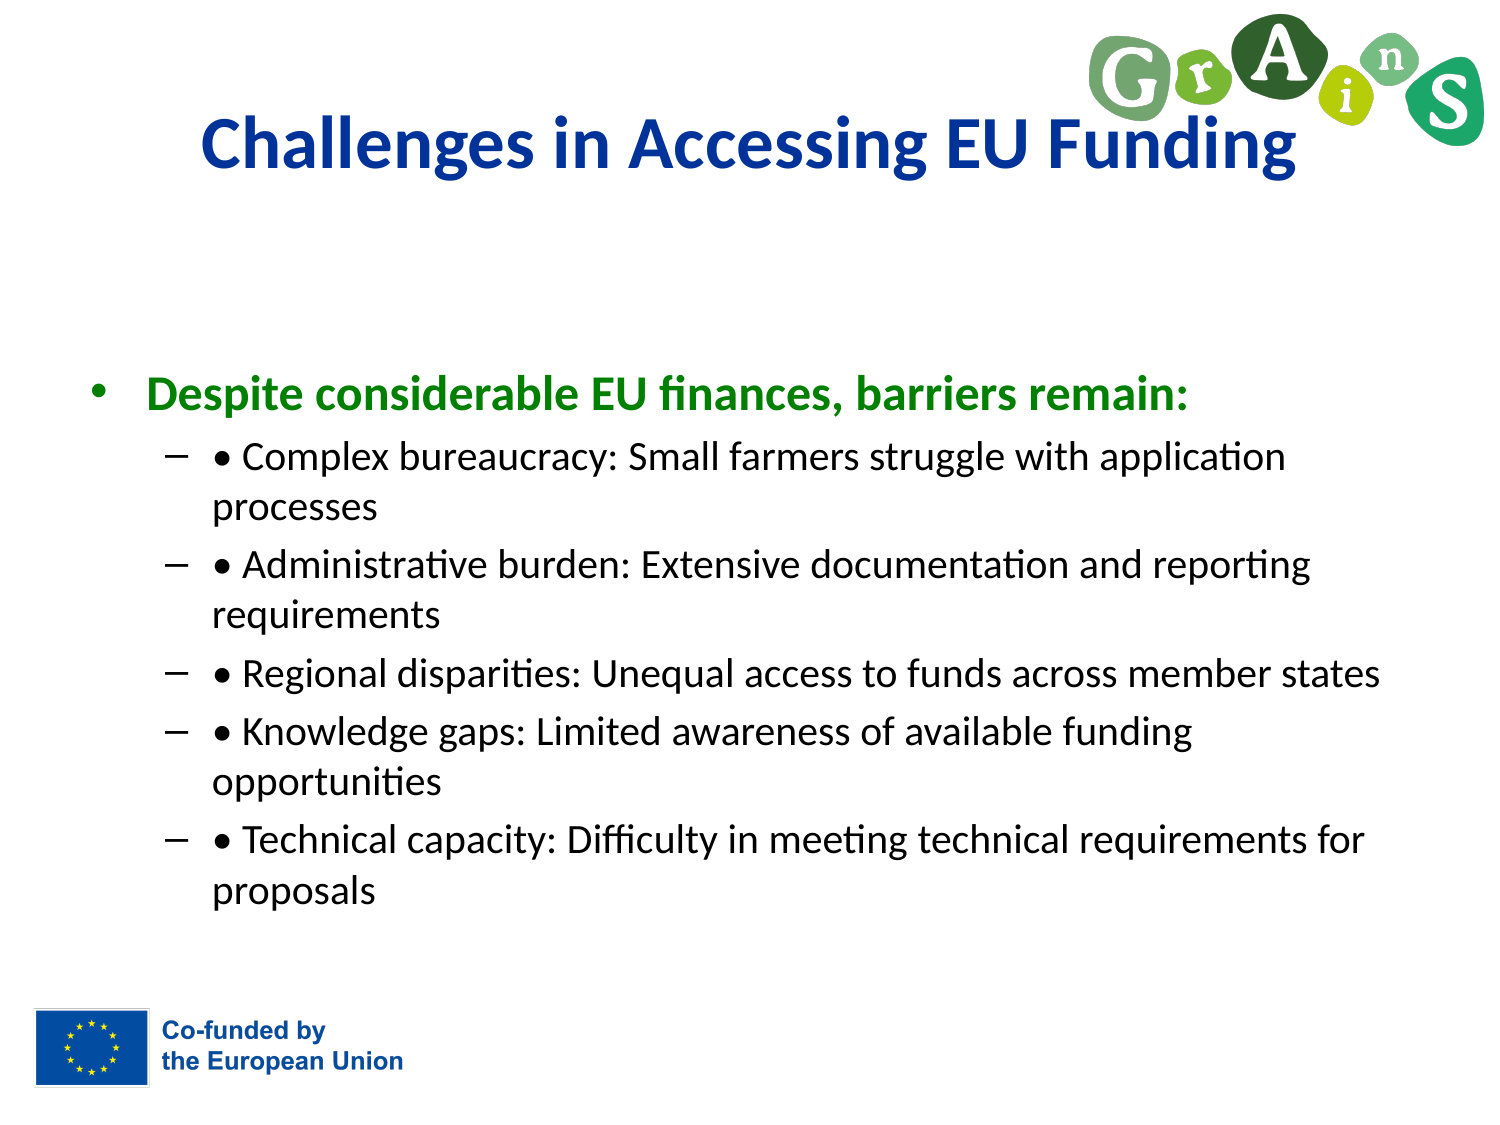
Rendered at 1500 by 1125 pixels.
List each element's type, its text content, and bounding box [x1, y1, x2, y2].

list Despite considerable EU finances, barriers remain: • Complex bureaucracy: Small farmers struggle with application processes • Administrative burden: Extensive documentation and reporting requirements • Regional disparities: Unequal access to funds across member states • Knowledge gaps: Limited awareness of available funding opportunities • Technical capacity: Difficulty in meeting technical requirements for proposals [75, 262, 1425, 1005]
picture [1089, 14, 1484, 146]
picture [31, 1006, 431, 1090]
title Challenges in Accessing EU Funding [75, 45, 1425, 233]
